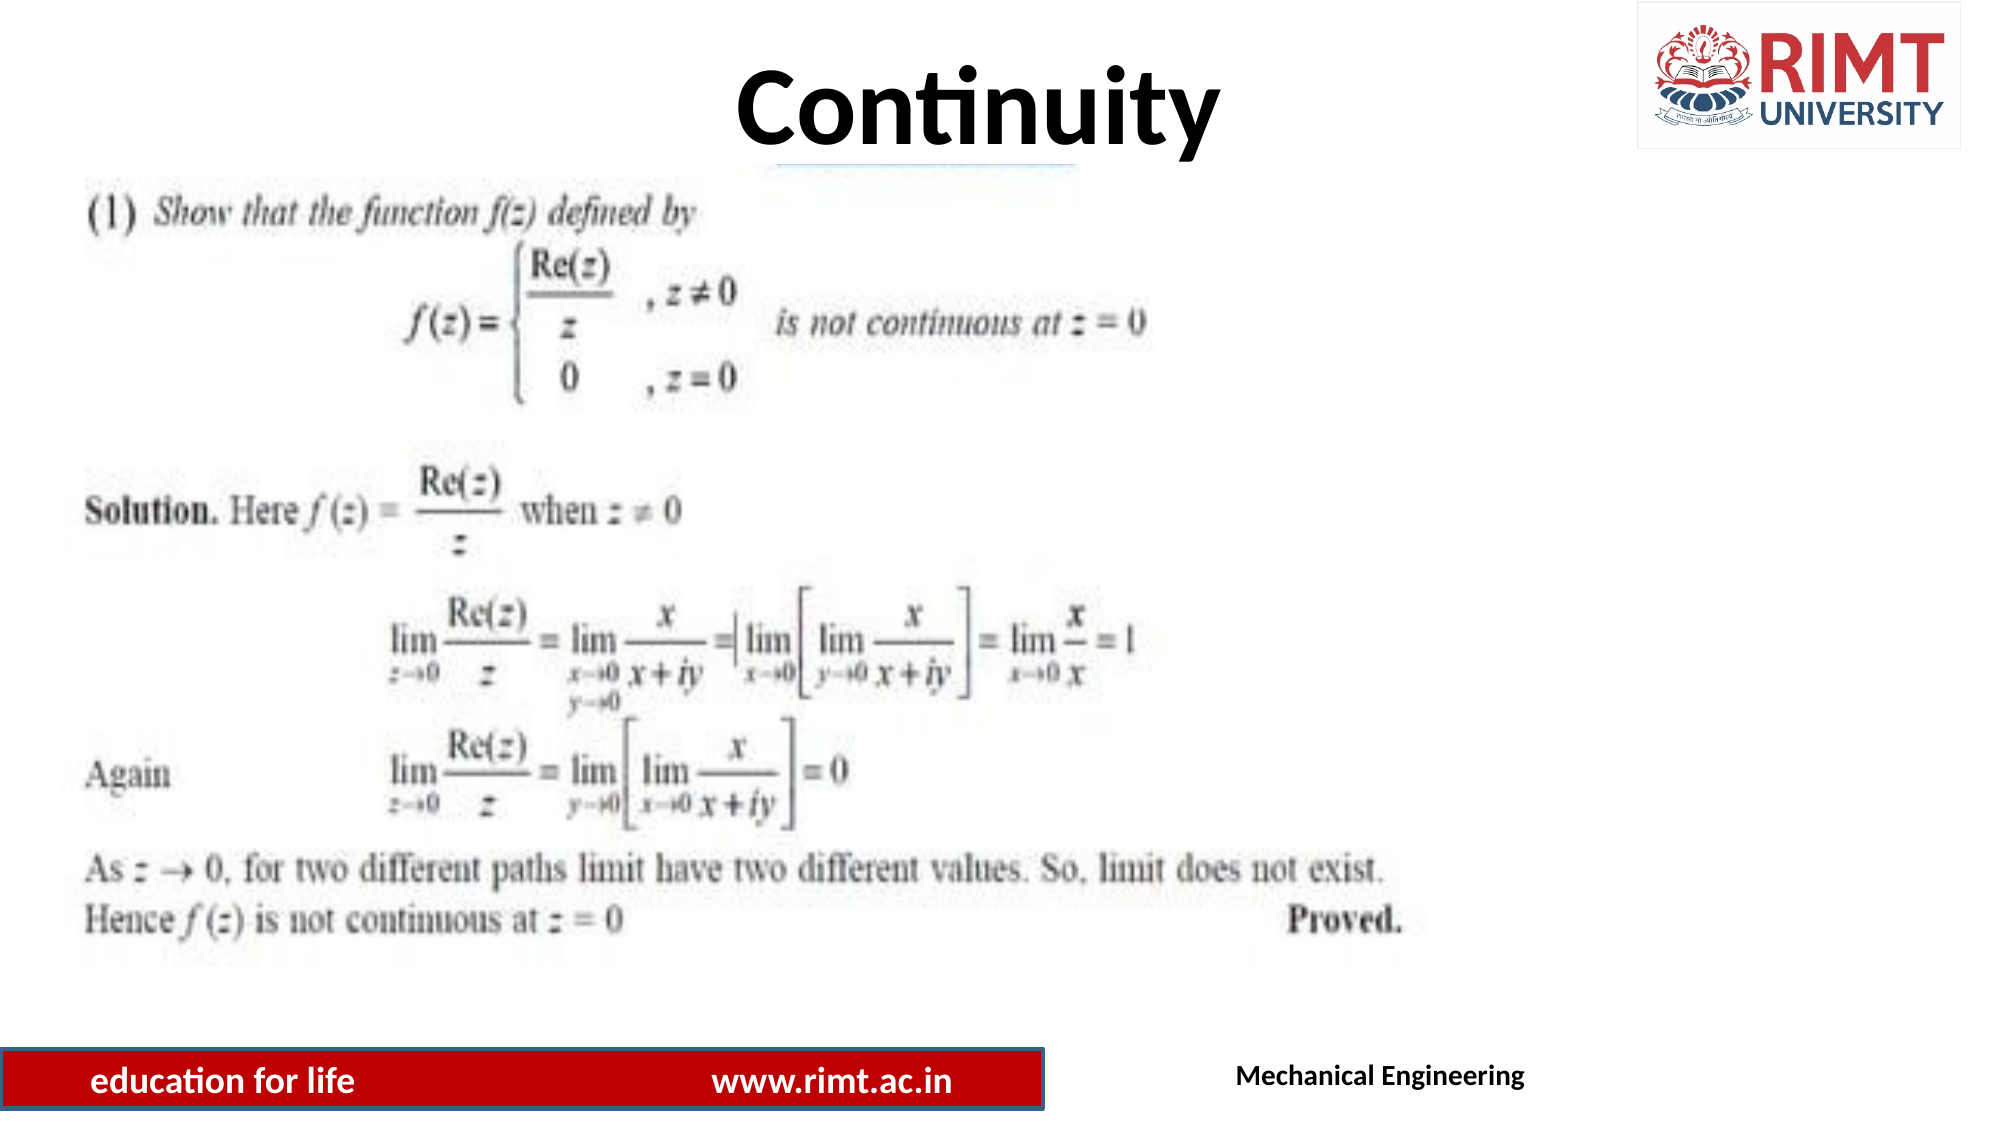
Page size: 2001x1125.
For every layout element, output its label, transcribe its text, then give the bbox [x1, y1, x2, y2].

text_box Mechanical Engineering [1042, 1044, 1718, 1104]
picture [62, 163, 1774, 1032]
text_box Continuity [722, 24, 1238, 162]
text_box education for life www.rimt.ac.in [0, 1047, 1045, 1111]
picture [1637, 1, 1961, 149]
